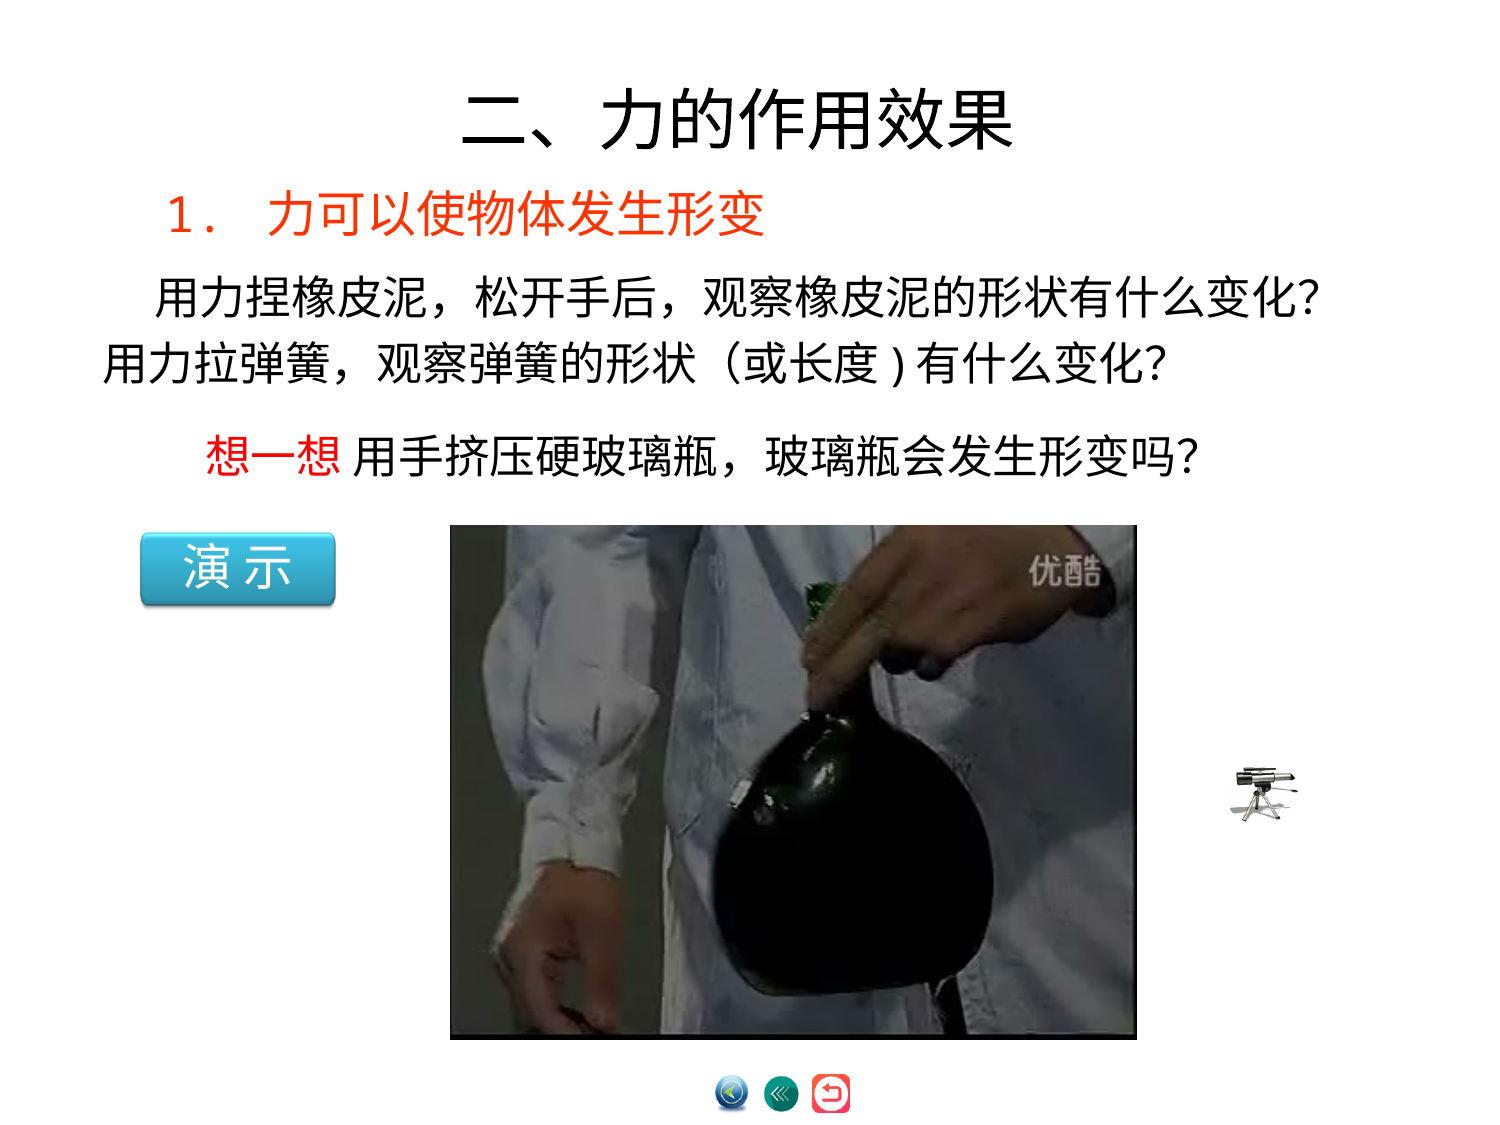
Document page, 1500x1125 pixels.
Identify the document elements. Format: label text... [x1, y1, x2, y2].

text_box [449, 524, 1138, 1041]
picture [812, 1074, 851, 1113]
text_box 用力捏橡皮泥，松开手后，观察橡皮泥的形状有什么变化？ 用力拉弹簧，观察弹簧的形状（或长度)有什么变化？ [87, 249, 1413, 397]
text_box 1. 力可以使物体发生形变 [149, 174, 1113, 250]
text_box 想一想 用手挤压硬玻璃瓶，玻璃瓶会发生形变吗？ [49, 412, 1388, 491]
text_box [1224, 762, 1300, 825]
picture [762, 1074, 801, 1113]
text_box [137, 524, 338, 613]
picture [712, 1074, 751, 1113]
